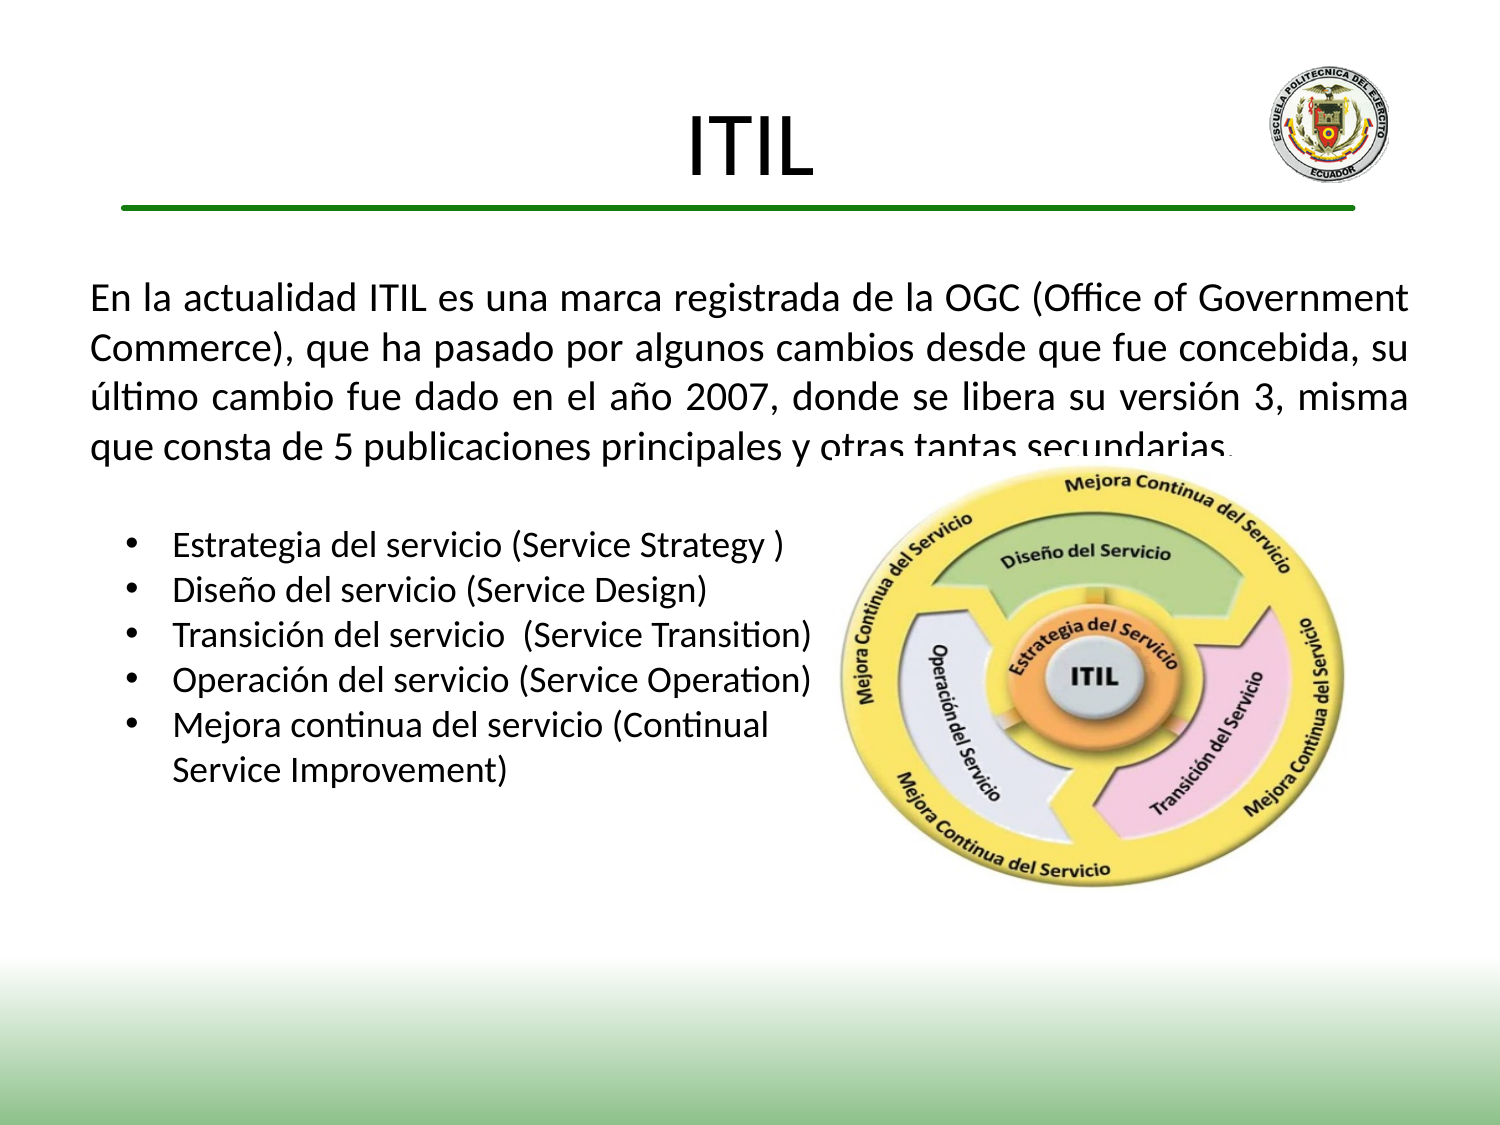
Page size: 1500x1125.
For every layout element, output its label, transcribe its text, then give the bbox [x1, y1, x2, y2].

picture [1269, 66, 1389, 183]
title ITIL [75, 45, 1425, 233]
list En la actualidad ITIL es una marca registrada de la OGC (Office of Government Commerce), que ha pasado por algunos cambios desde que fue concebida, su último cambio fue dado en el año 2007, donde se libera su versión 3, misma que consta de 5 publicaciones principales y otras tantas secundarias. [75, 262, 1425, 528]
picture [832, 455, 1348, 894]
text_box Estrategia del servicio (Service Strategy ) Diseño del servicio (Service Design) Transición del servicio (Service Transition) Operación del servicio (Service Operation) Mejora continua del servicio (Continual Service Improvement) [100, 512, 827, 843]
